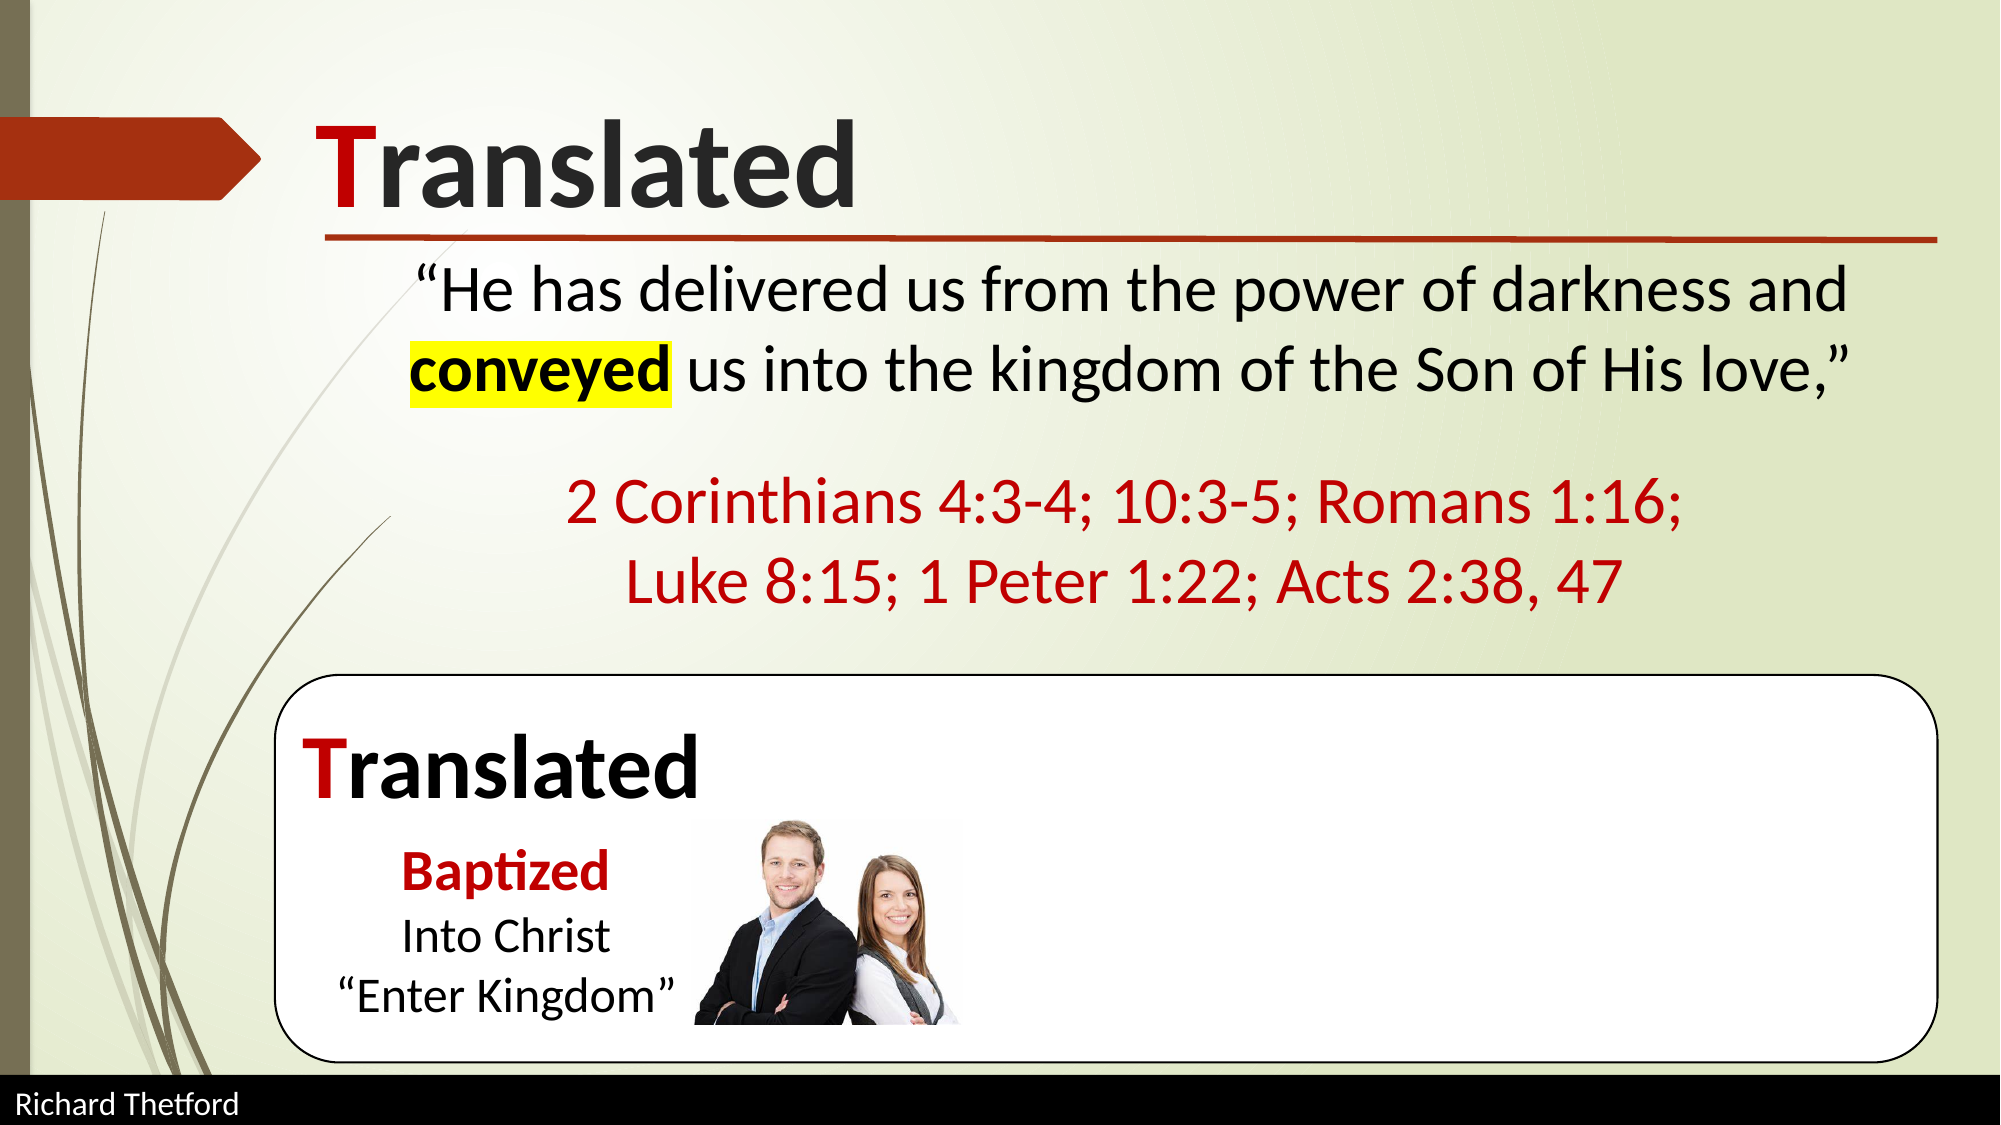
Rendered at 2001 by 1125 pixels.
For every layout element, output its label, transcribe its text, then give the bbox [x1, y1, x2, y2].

title Translated [300, 75, 1575, 250]
text_box 2 Corinthians 4:3-4; 10:3-5; Romans 1:16; Luke 8:15; 1 Peter 1:22; Acts 2:38, 47 [312, 449, 1938, 625]
text_box Richard Thetford www.thetfordcountry.com [0, 1074, 2000, 1125]
text_box Baptized Into Christ “Enter Kingdom” [300, 825, 686, 1030]
text_box “He has delivered us from the power of darkness and conveyed us into the kingdom of the Son of His love,” [324, 237, 1938, 413]
text_box [274, 674, 1938, 1063]
text_box Translated [287, 699, 725, 825]
picture [690, 819, 963, 1026]
